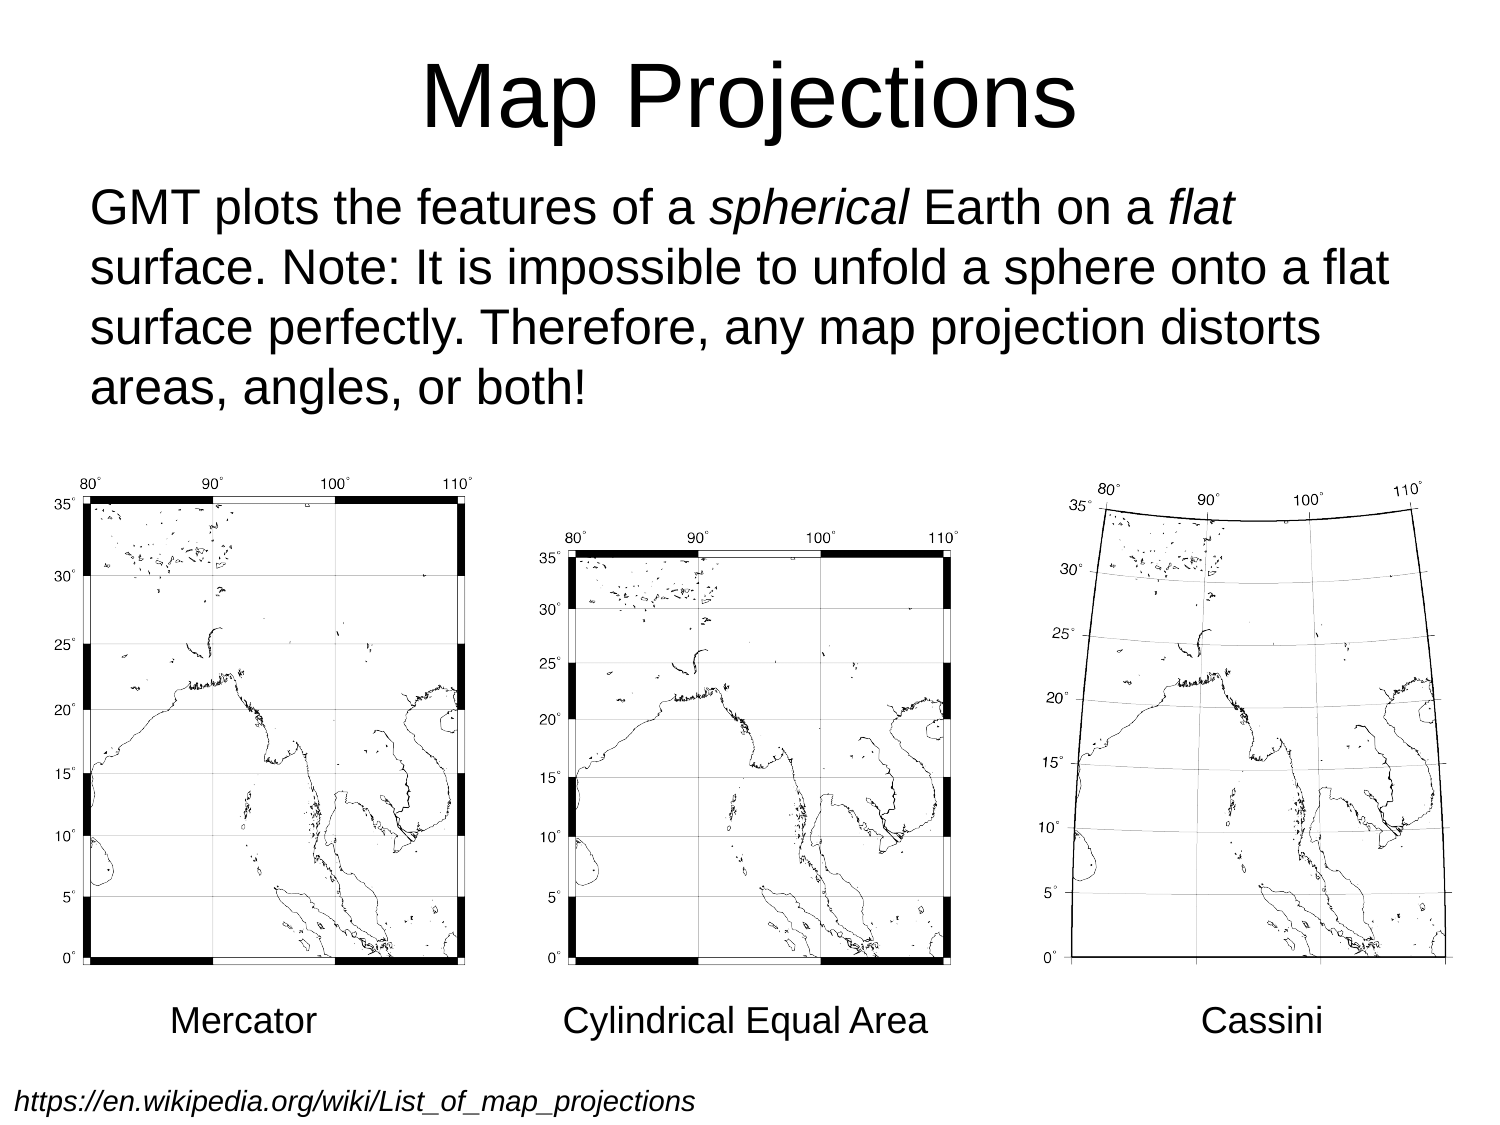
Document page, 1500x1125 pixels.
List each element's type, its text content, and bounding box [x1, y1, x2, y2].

picture [1016, 468, 1454, 974]
text_box GMT plots the features of a spherical Earth on a flat surface. Note: It is impossible to unfold a sphere onto a flat surface perfectly. Therefore, any map projection distorts areas, angles, or both! [74, 167, 1425, 423]
title Map Projections [0, 0, 1500, 185]
text_box Cylindrical Equal Area [547, 988, 952, 1049]
text_box Cassini [1186, 988, 1341, 1049]
picture [34, 468, 496, 975]
text_box https://en.wikipedia.org/wiki/List_of_map_projections [0, 1074, 712, 1125]
text_box Mercator [155, 988, 356, 1049]
picture [519, 522, 981, 974]
